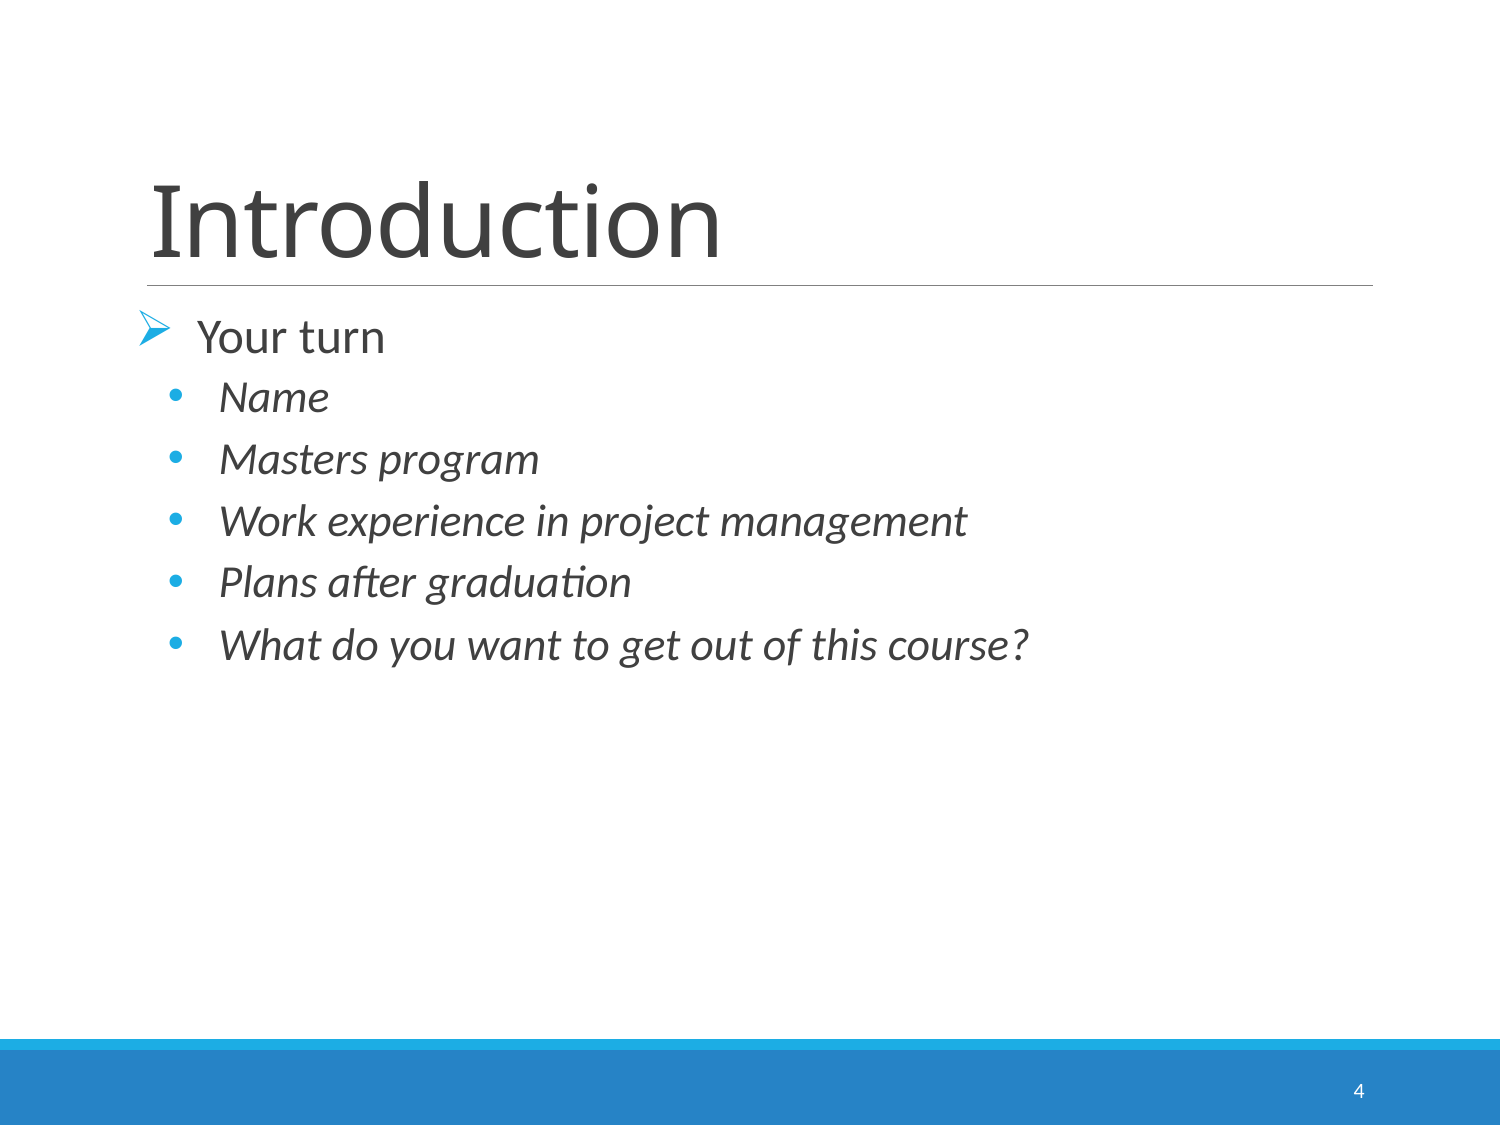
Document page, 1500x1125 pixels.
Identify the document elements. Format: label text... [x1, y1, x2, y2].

list Your turn Name Masters program Work experience in project management Plans after graduation What do you want to get out of this course? [135, 302, 1373, 963]
title Introduction [135, 47, 1373, 285]
slide_number 4 [1218, 1059, 1380, 1120]
